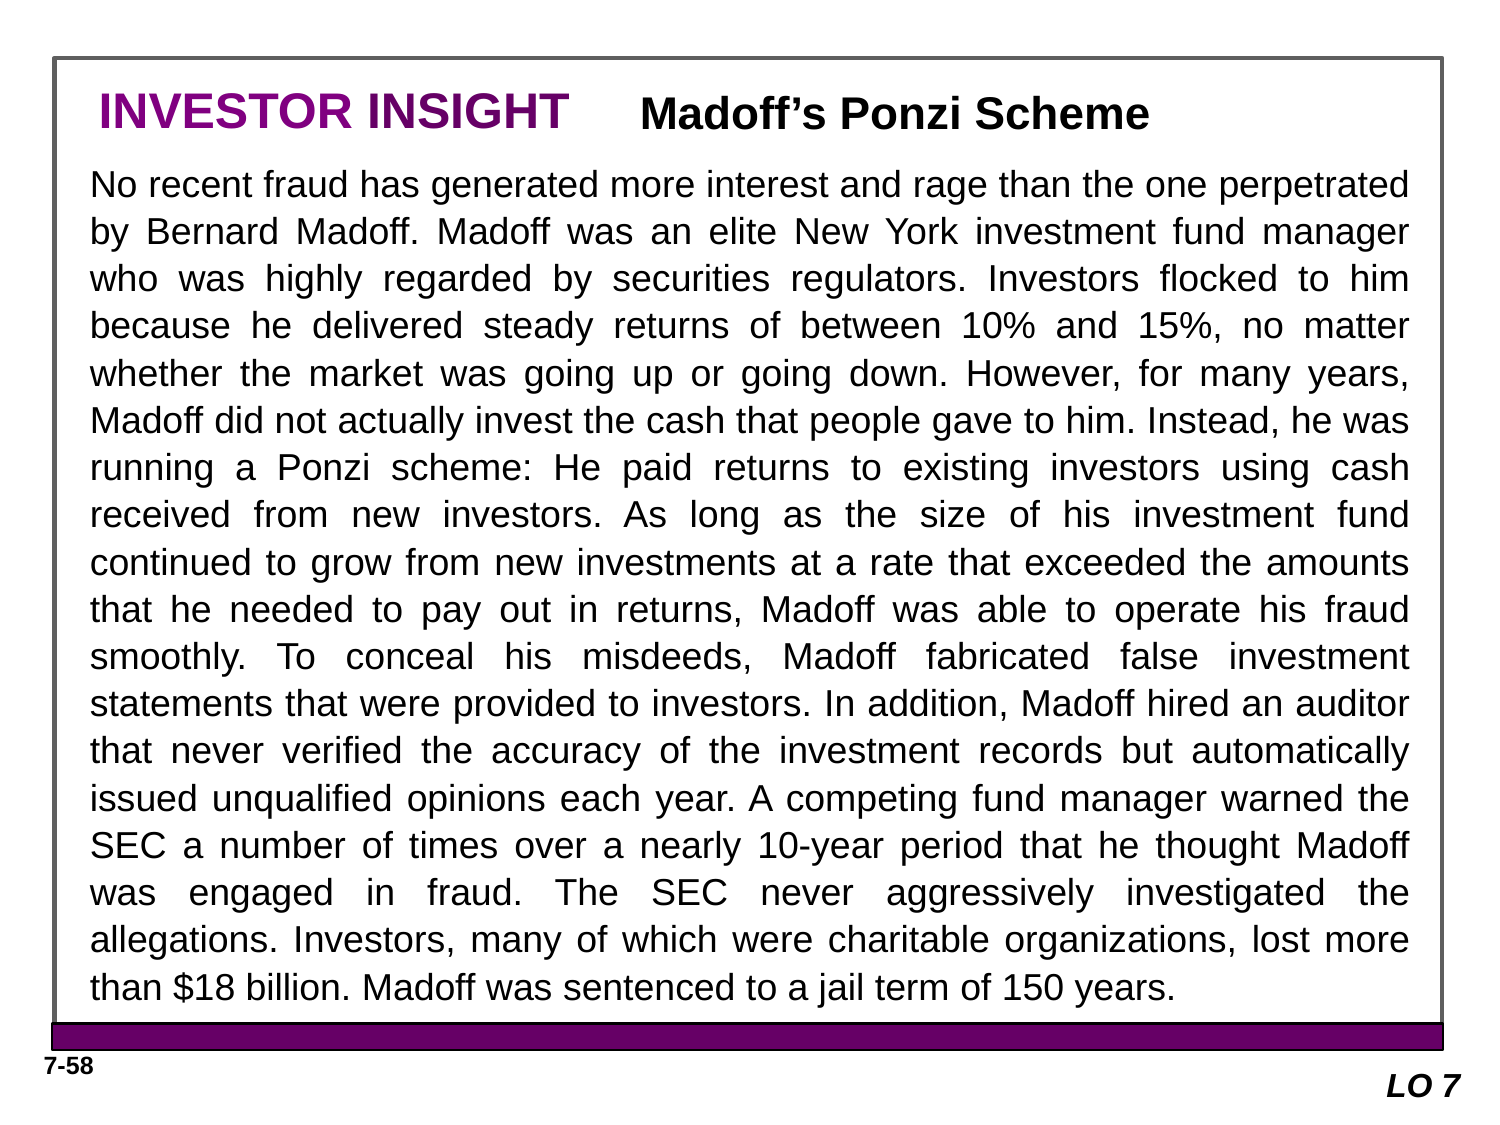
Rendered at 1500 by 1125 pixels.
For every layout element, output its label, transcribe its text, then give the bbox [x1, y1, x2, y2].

text_box [54, 57, 1442, 1023]
text_box [52, 1023, 1443, 1050]
text_box LO 7 [1350, 1057, 1475, 1112]
